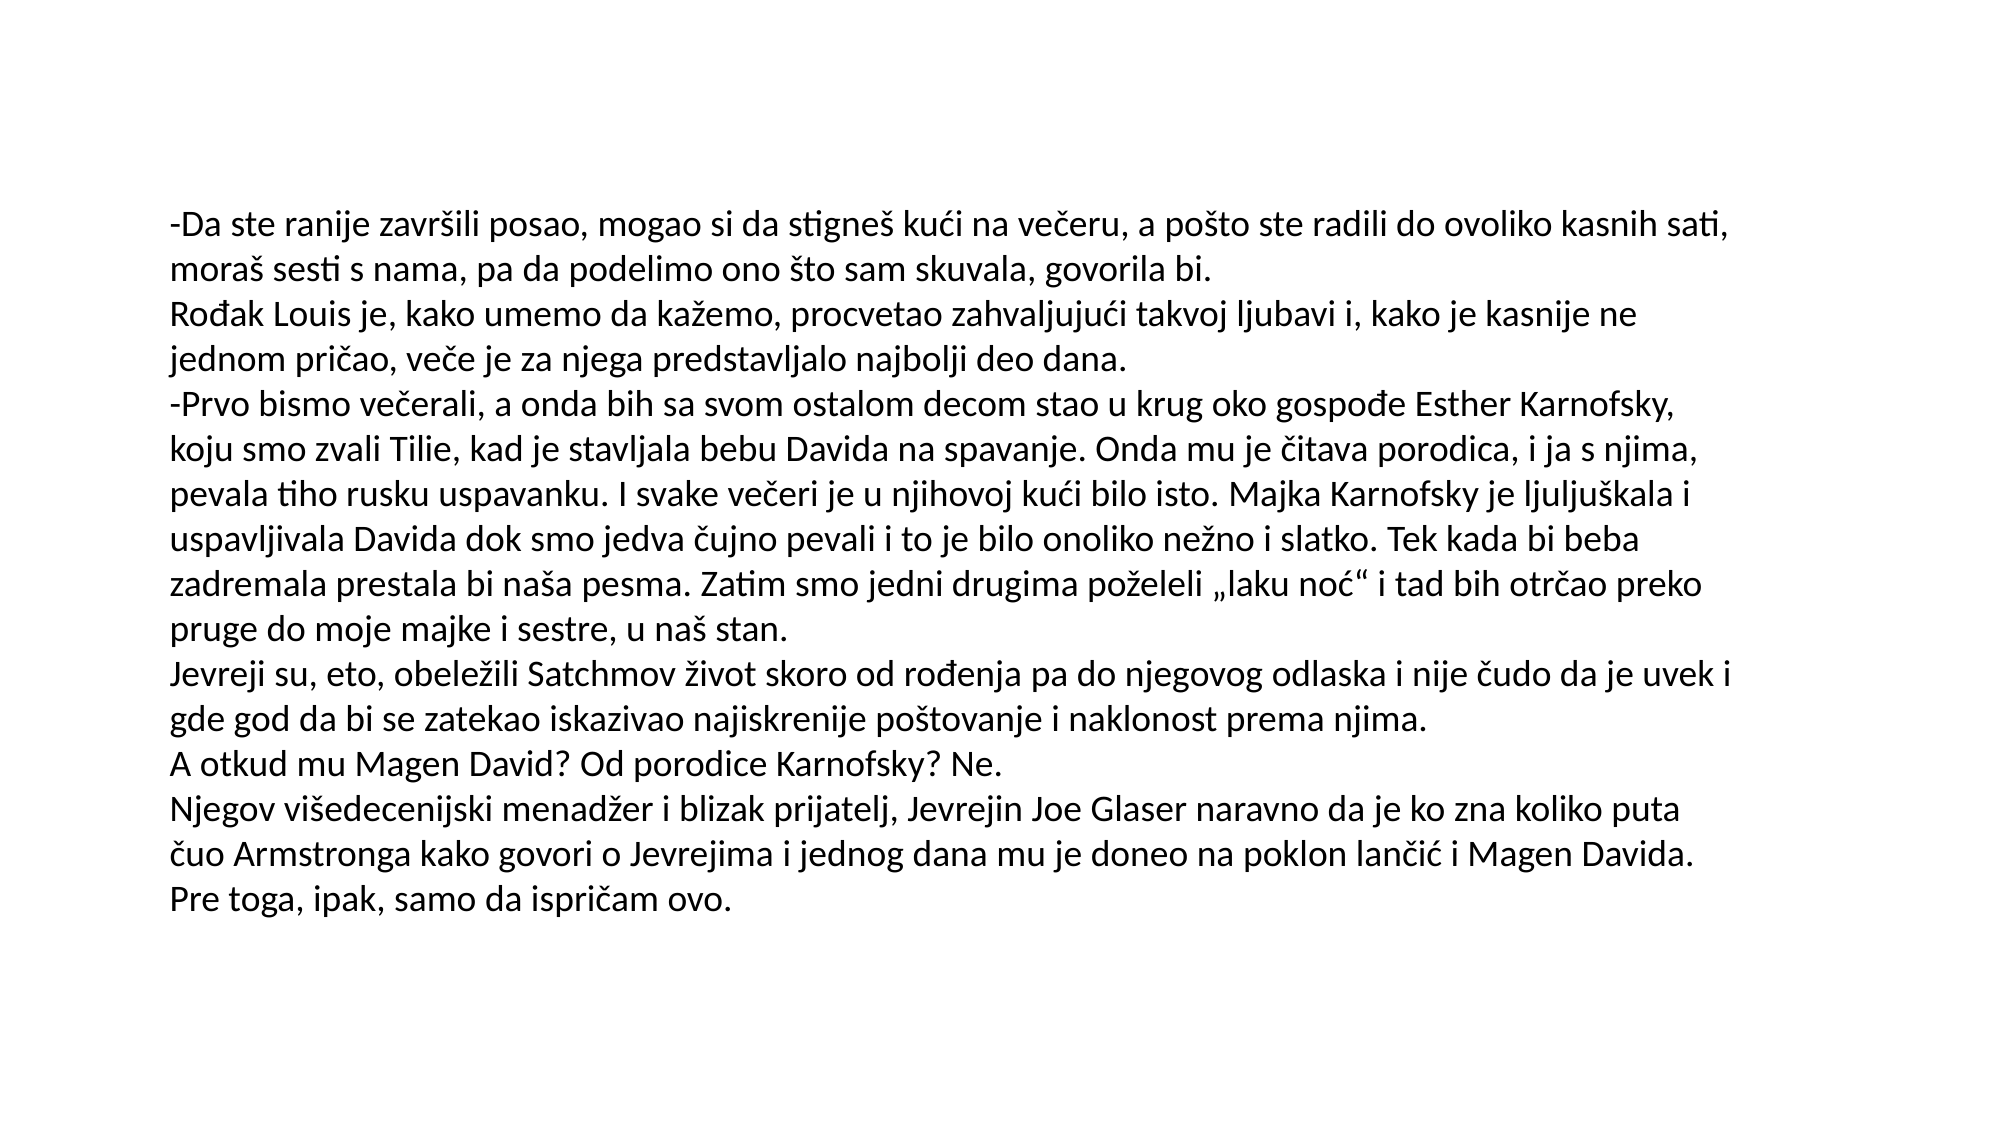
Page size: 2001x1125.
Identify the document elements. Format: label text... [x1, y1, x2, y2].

text_box -Da ste ranije završili posao, mogao si da stigneš kući na večeru, a pošto ste radili do ovoliko kasnih sati, moraš sesti s nama, pa da podelimo ono što sam skuvala, govorila bi. Rođak Louis je, kako umemo da kažemo, procvetao zahvaljujući takvoj ljubavi i, kako je kasnije ne jednom pričao, veče je za njega predstavljalo najbolji deo dana. -Prvo bismo večerali, a onda bih sa svom ostalom decom stao u krug oko gospođe Esther Karnofsky, koju smo zvali Tilie, kad je stavljala bebu Davida na spavanje. Onda mu je čitava porodica, i ja s njima, pevala tiho rusku uspavanku. I svake večeri je u njihovoj kući bilo isto. Majka Karnofsky je ljuljuškala i uspavljivala Davida dok smo jedva čujno pevali i to je bilo onoliko nežno i slatko. Tek kada bi beba zadremala prestala bi naša pesma. Zatim smo jedni drugima poželeli „laku noć“ i tad bih otrčao preko pruge do moje majke i sestre, u naš stan. Jevreji su, eto, obeležili Satchmov život skoro od rođenja pa do njegovog odlaska i nije čudo da je uvek i gde god da bi se zatekao iskazivao najiskrenije poštovanje i naklonost prema njima. A otkud mu Magen David? Od porodice Karnofsky? Ne. Njegov višedecenijski menadžer i blizak prijatelj, Jevrejin Joe Glaser naravno da je ko zna koliko puta čuo Armstronga kako govori o Jevrejima i jednog dana mu je doneo na poklon lančić i Magen Davida. Pre toga, ipak, samo da ispričam ovo. [154, 191, 1755, 927]
